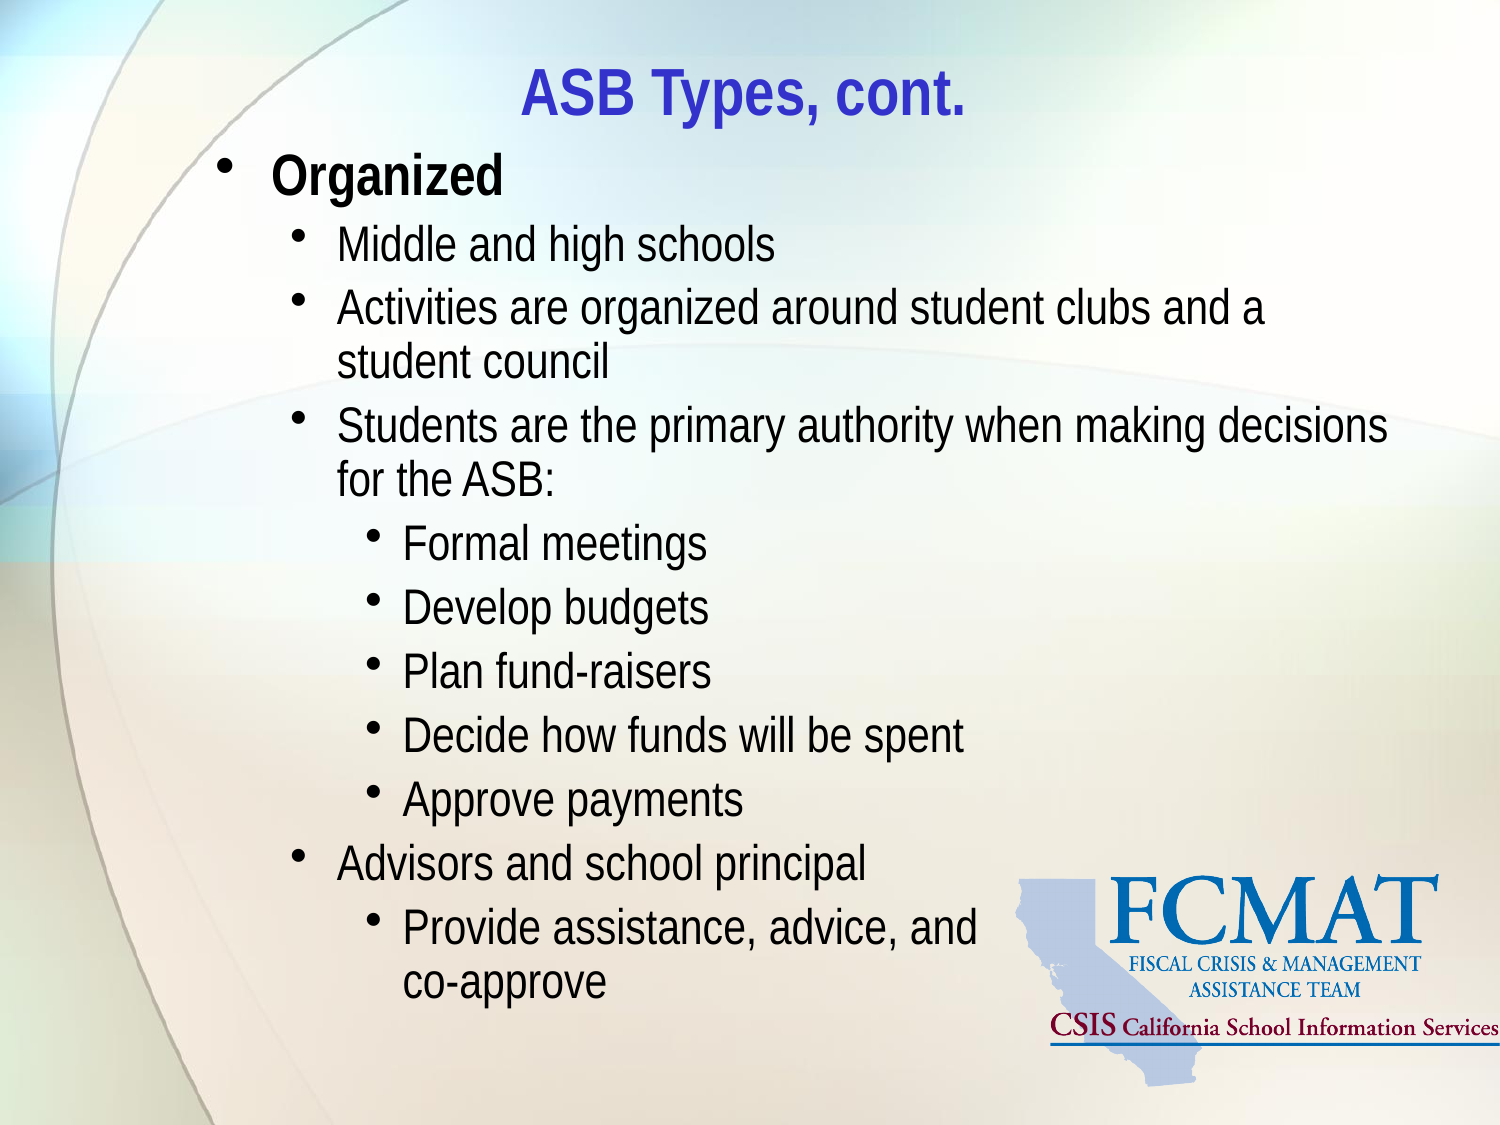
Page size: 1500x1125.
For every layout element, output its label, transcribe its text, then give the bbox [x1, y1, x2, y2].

list Organized Middle and high schools Activities are organized around student clubs and a student council Students are the primary authority when making decisions for the ASB: Formal meetings Develop budgets Plan fund-raisers Decide how funds will be spent Approve payments Advisors and school principal Provide assistance, advice, and co-approve [199, 137, 1426, 1076]
picture [0, 0, 1500, 1125]
title ASB Types, cont. [24, 37, 1463, 142]
